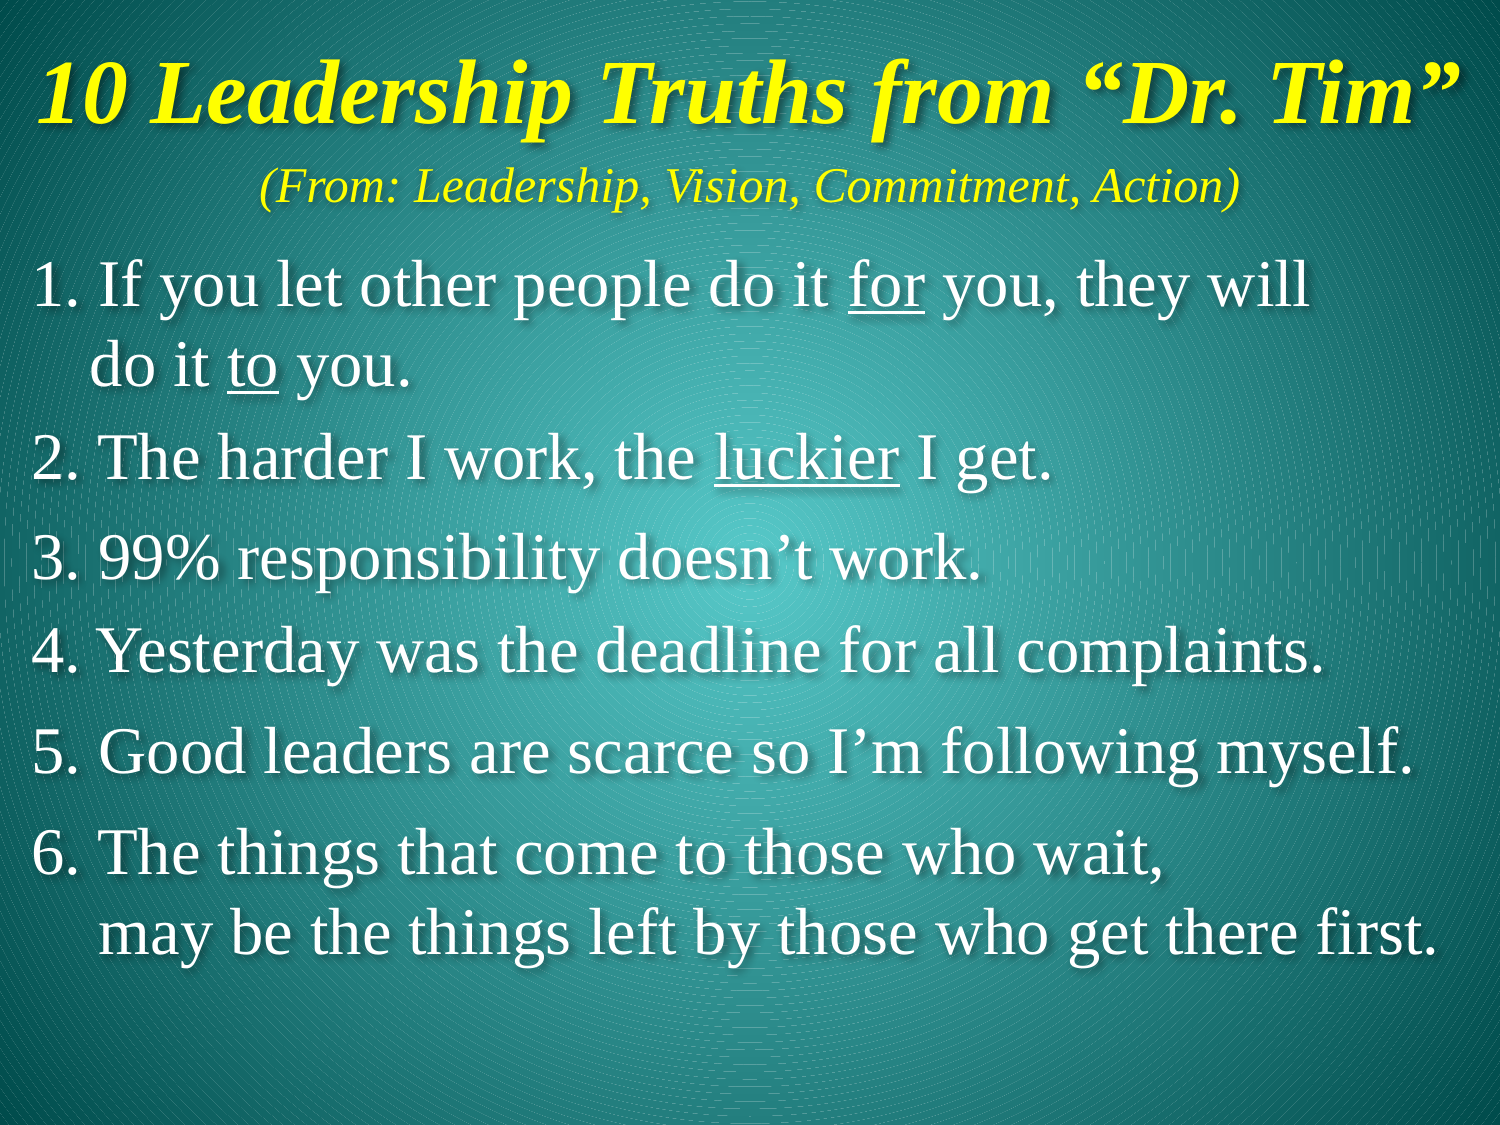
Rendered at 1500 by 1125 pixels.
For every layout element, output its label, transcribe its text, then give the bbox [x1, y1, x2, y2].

text_box 6. The things that come to those who wait, may be the things left by those who get there first. [0, 800, 1500, 975]
text_box 10 Leadership Truths from “Dr. Tim” (From: Leadership, Vision, Commitment, Action) [0, 24, 1500, 220]
text_box 1. If you let other people do it for you, they will do it to you. [0, 232, 1336, 405]
text_box 2. The harder I work, the luckier I get. [0, 405, 1500, 501]
text_box 5. Good leaders are scarce so I’m following myself. [0, 699, 1500, 794]
slide_number [112, 1024, 426, 1101]
text_box 3. 99% responsibility doesn’t work. [0, 505, 1500, 598]
slide_number [1074, 1024, 1388, 1101]
text_box 4. Yesterday was the deadline for all complaints. [0, 598, 1500, 694]
